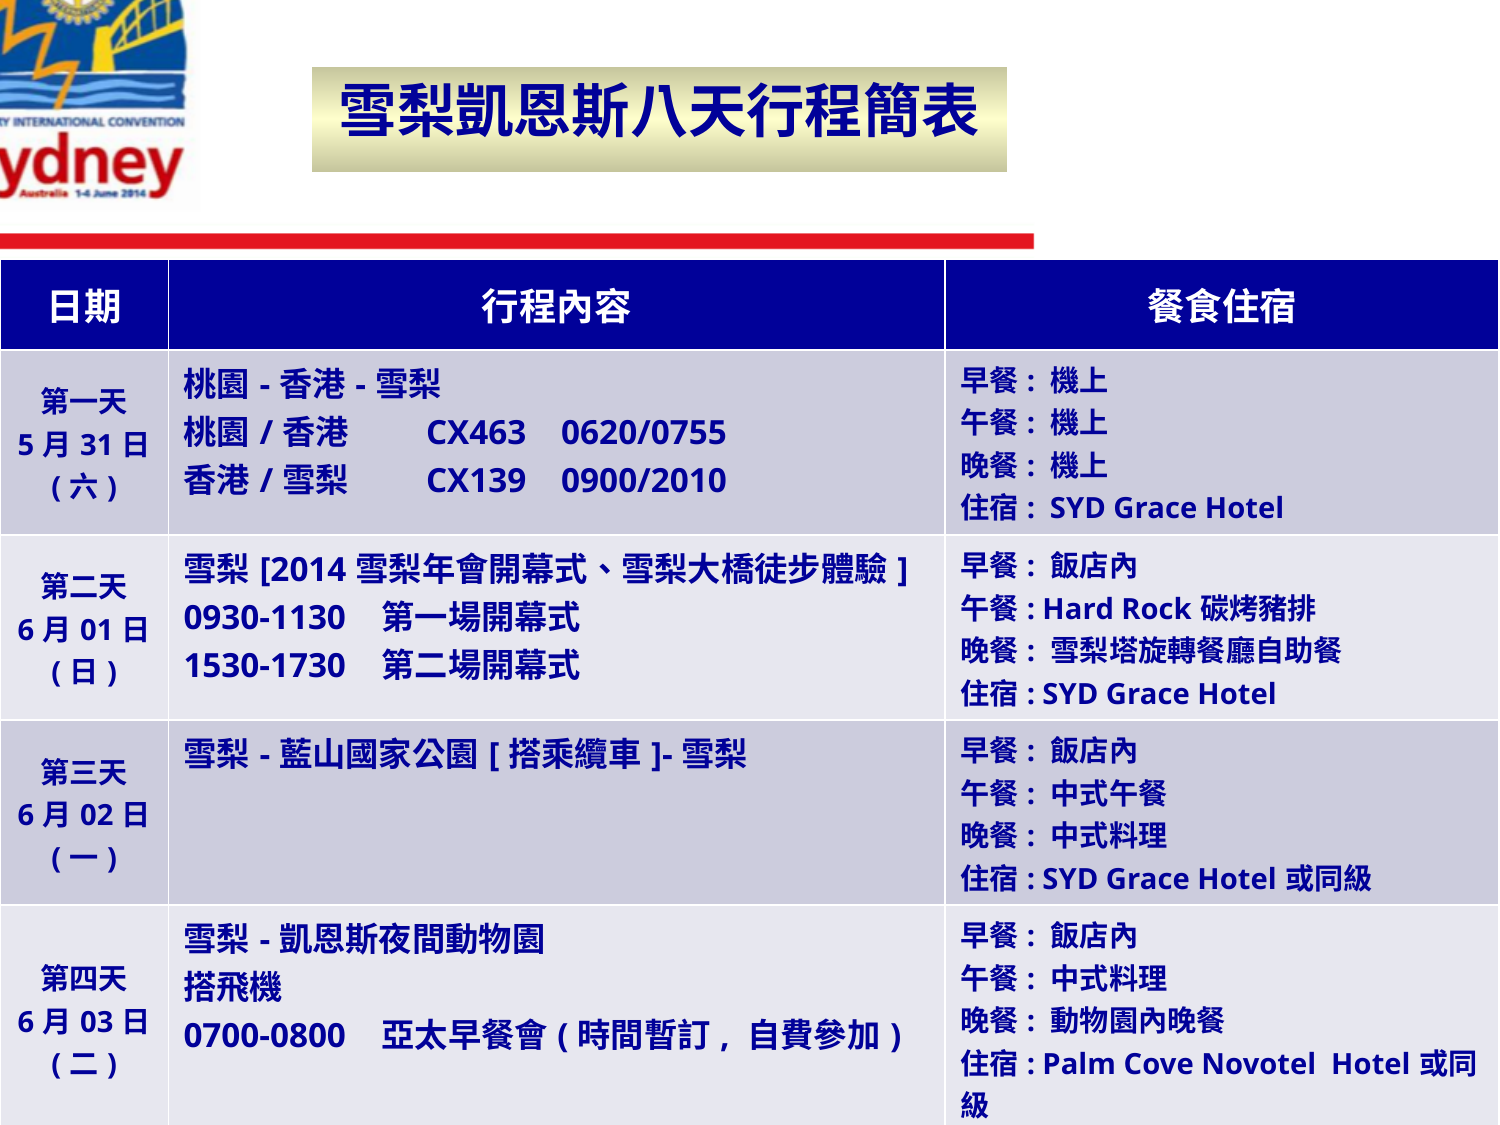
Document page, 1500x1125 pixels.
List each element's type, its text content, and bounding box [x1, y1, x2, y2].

table_cell 早餐: 飯店內 午餐: Hard Rock碳烤豬排 晚餐: 雪梨塔旋轉餐廳自助餐 住宿: SYD Grace Hotel [946, 536, 1498, 719]
table_cell 第二天 6月01日 (日) [1, 536, 168, 719]
table_cell 第四天 6月03日 (二) [1, 906, 168, 1125]
table_cell 雪梨[2014雪梨年會開幕式、雪梨大橋徒步體驗] 0930-1130 第一場開幕式 1530-1730 第二場開幕式 [169, 536, 944, 719]
table_cell 早餐: 機上 午餐: 機上 晚餐: 機上 住宿: SYD Grace Hotel [946, 351, 1498, 534]
table_cell 第一天 5月31日 (六) [1, 351, 168, 534]
table_header 日期 [1, 260, 168, 349]
table_cell 第三天 6月02日 (一) [1, 721, 168, 904]
table_cell 早餐: 飯店內 午餐: 中式午餐 晚餐: 中式料理 住宿: SYD Grace Hotel或同級 [946, 721, 1498, 904]
table_header 餐食住宿 [946, 260, 1498, 349]
table_cell 桃園-香港-雪梨 桃園/香港 CX463 0620/0755 香港/雪梨 CX139 0900/2010 [169, 351, 944, 534]
table_cell 雪梨-凱恩斯夜間動物園 搭飛機 0700-0800 亞太早餐會(時間暫訂, 自費參加) [169, 906, 944, 1125]
table_cell 雪梨-藍山國家公園[搭乘纜車]-雪梨 [169, 721, 944, 904]
text_box 雪梨凱恩斯八天行程簡表 [310, 66, 1008, 173]
table_cell 早餐: 飯店內 午餐: 中式料理 晚餐: 動物園內晚餐 住宿: Palm Cove Novotel Hotel或同級 [946, 906, 1498, 1125]
picture [0, 0, 1500, 258]
table_header 行程內容 [169, 260, 944, 349]
